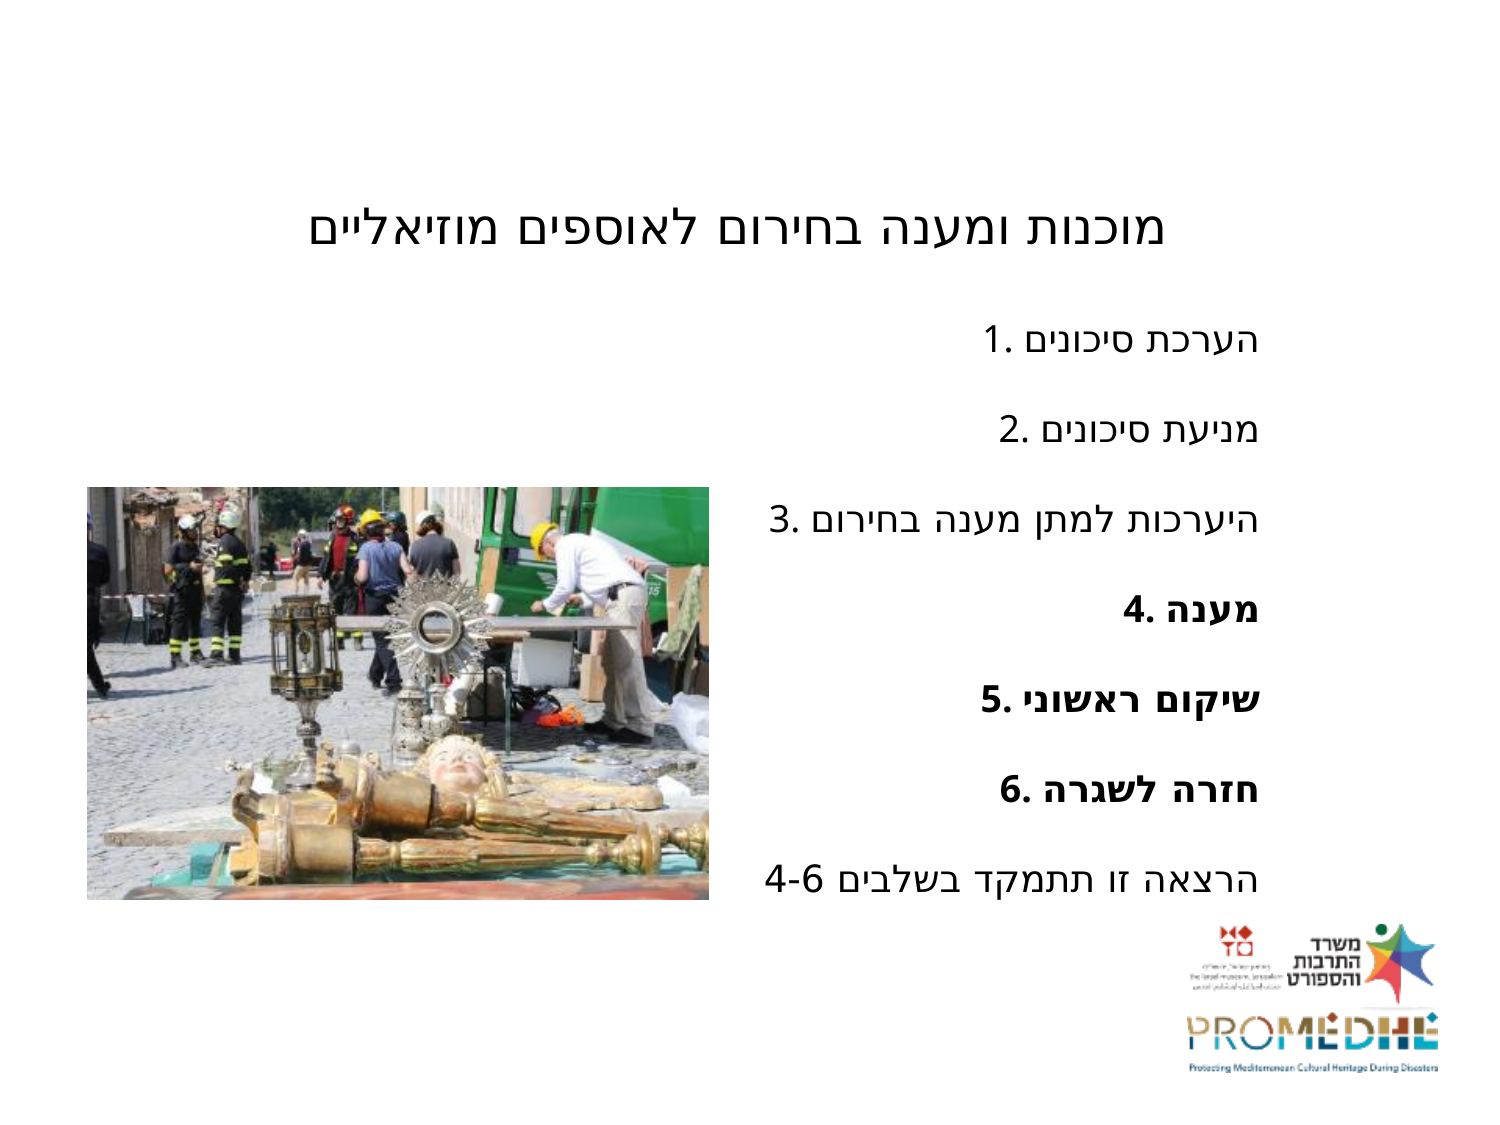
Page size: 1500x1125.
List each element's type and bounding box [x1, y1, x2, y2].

text_box [87, 187, 1439, 1074]
